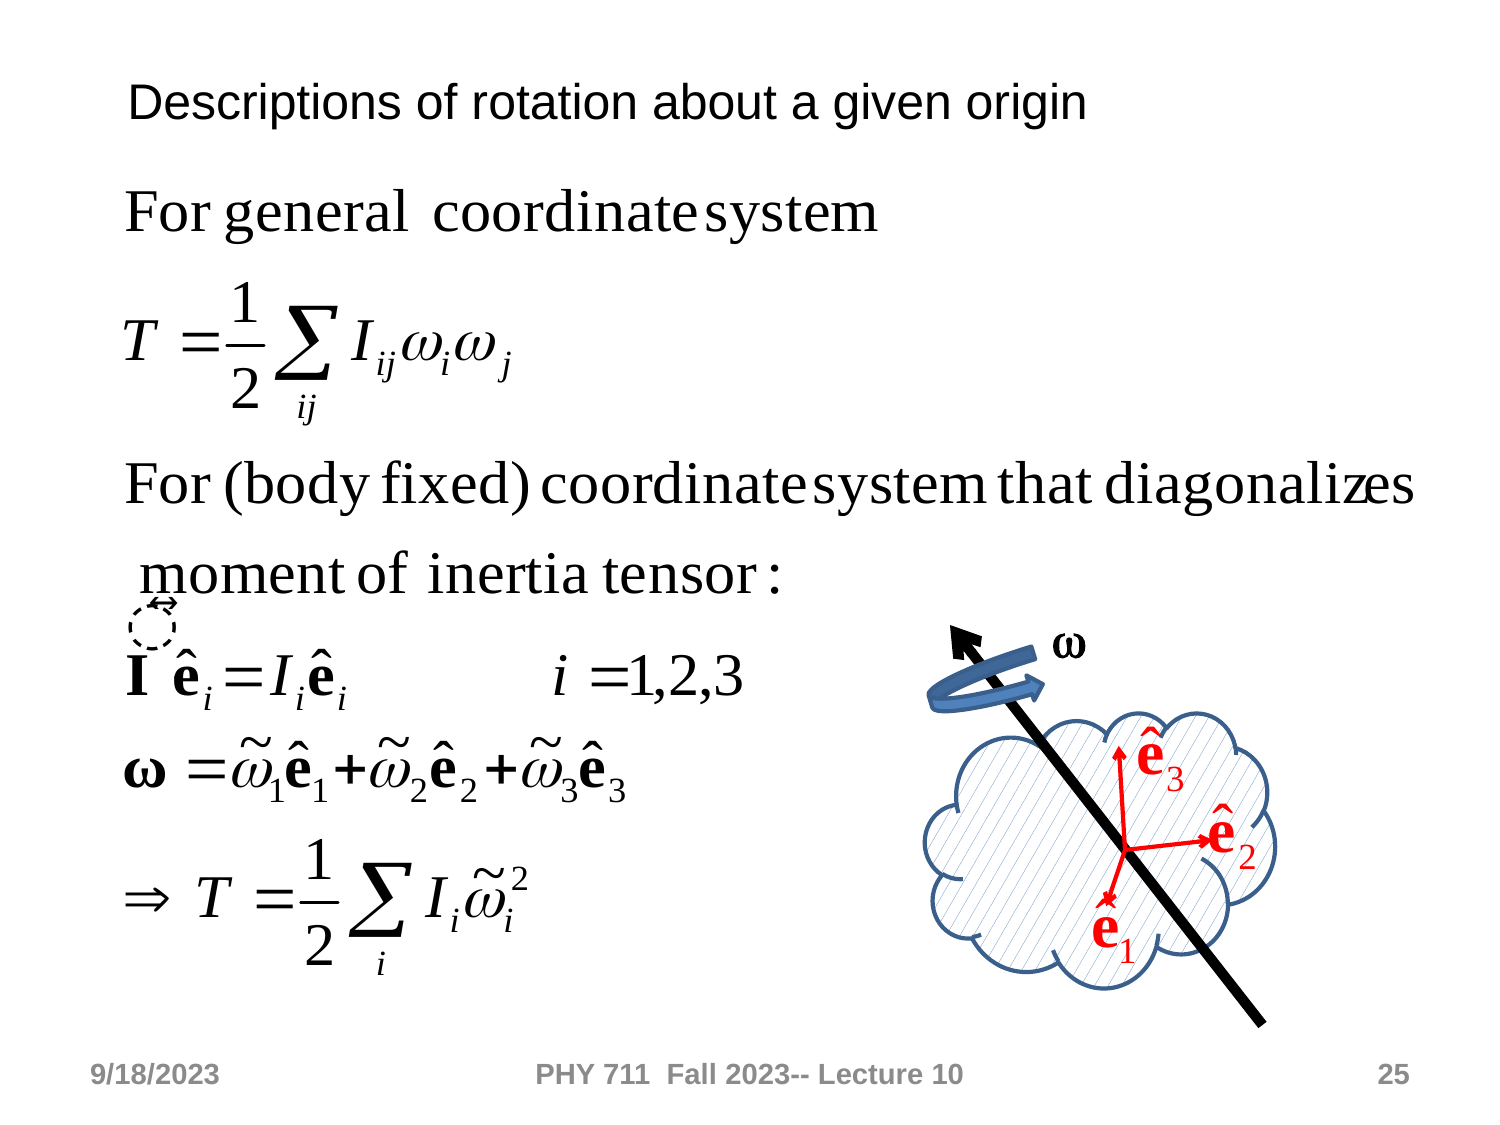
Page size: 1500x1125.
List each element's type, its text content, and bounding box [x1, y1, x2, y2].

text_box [1129, 839, 1198, 851]
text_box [1203, 796, 1265, 879]
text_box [114, 174, 1425, 988]
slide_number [75, 1042, 425, 1103]
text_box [949, 624, 1263, 1026]
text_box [1087, 890, 1141, 973]
footer PHY 711 Fall 2023-- Lecture 10 [450, 1042, 1050, 1103]
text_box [1118, 745, 1126, 849]
slide_number 25 [1074, 1042, 1425, 1103]
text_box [1132, 718, 1190, 801]
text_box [1105, 849, 1126, 888]
text_box Descriptions of rotation about a given origin [112, 62, 1263, 138]
